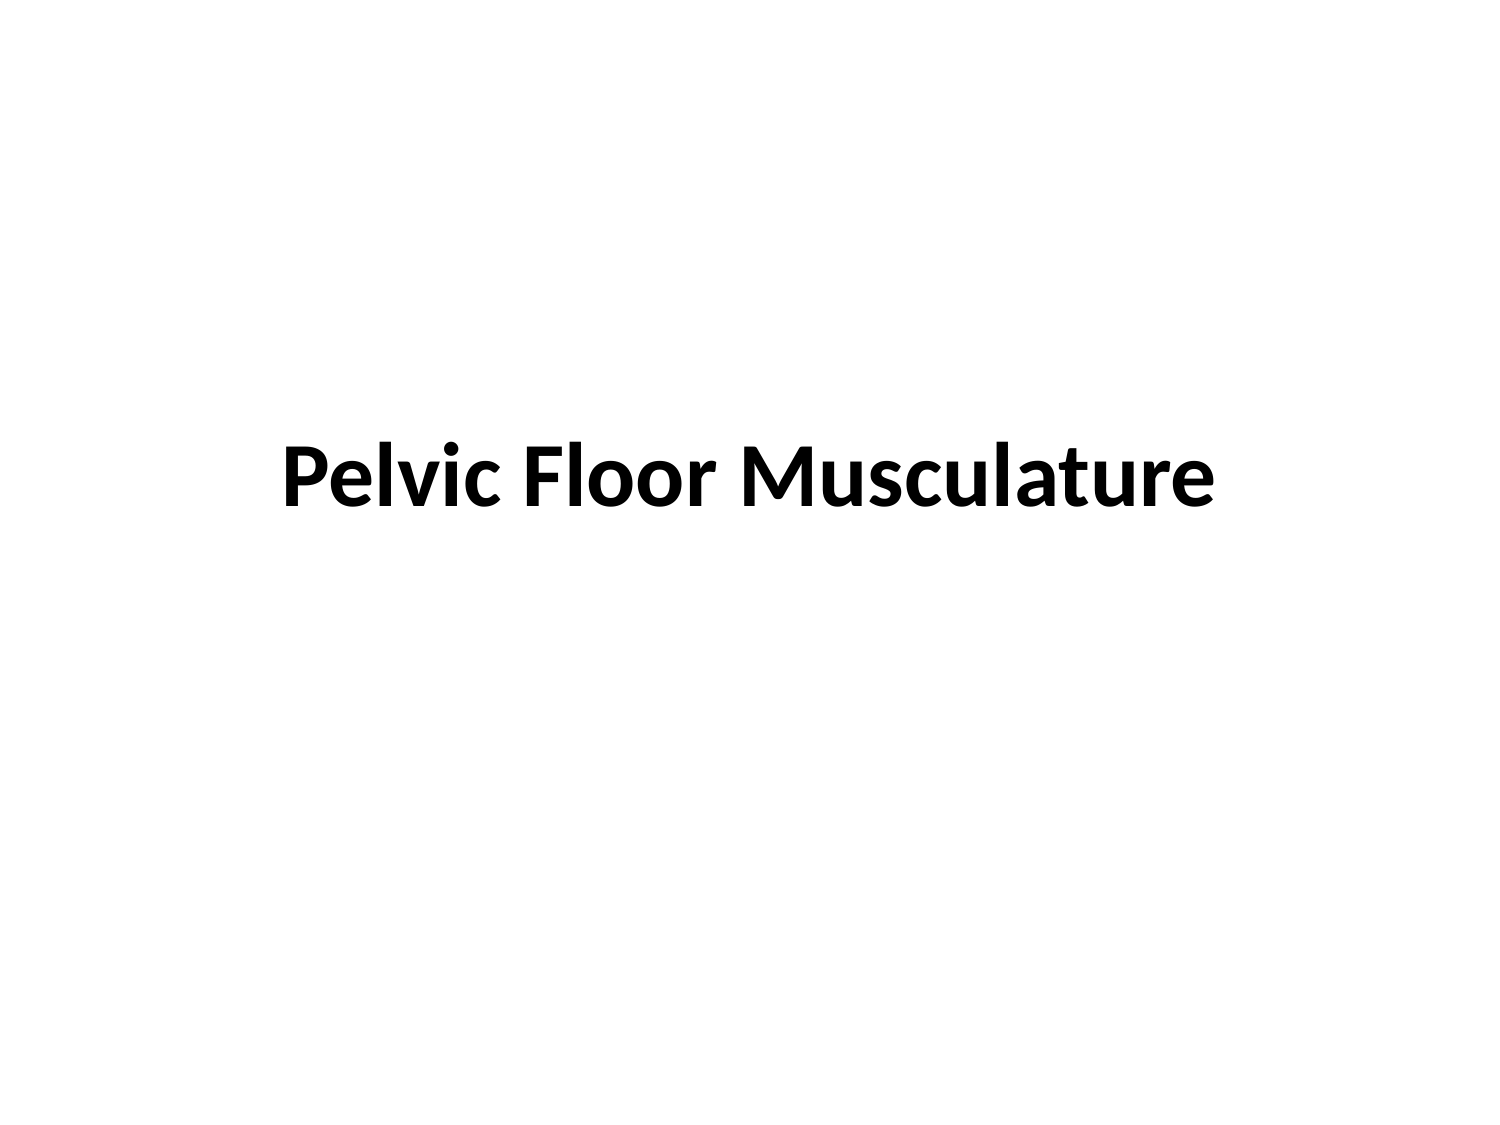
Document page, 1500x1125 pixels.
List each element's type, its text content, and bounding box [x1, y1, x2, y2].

title Pelvic Floor Musculature [112, 349, 1388, 591]
